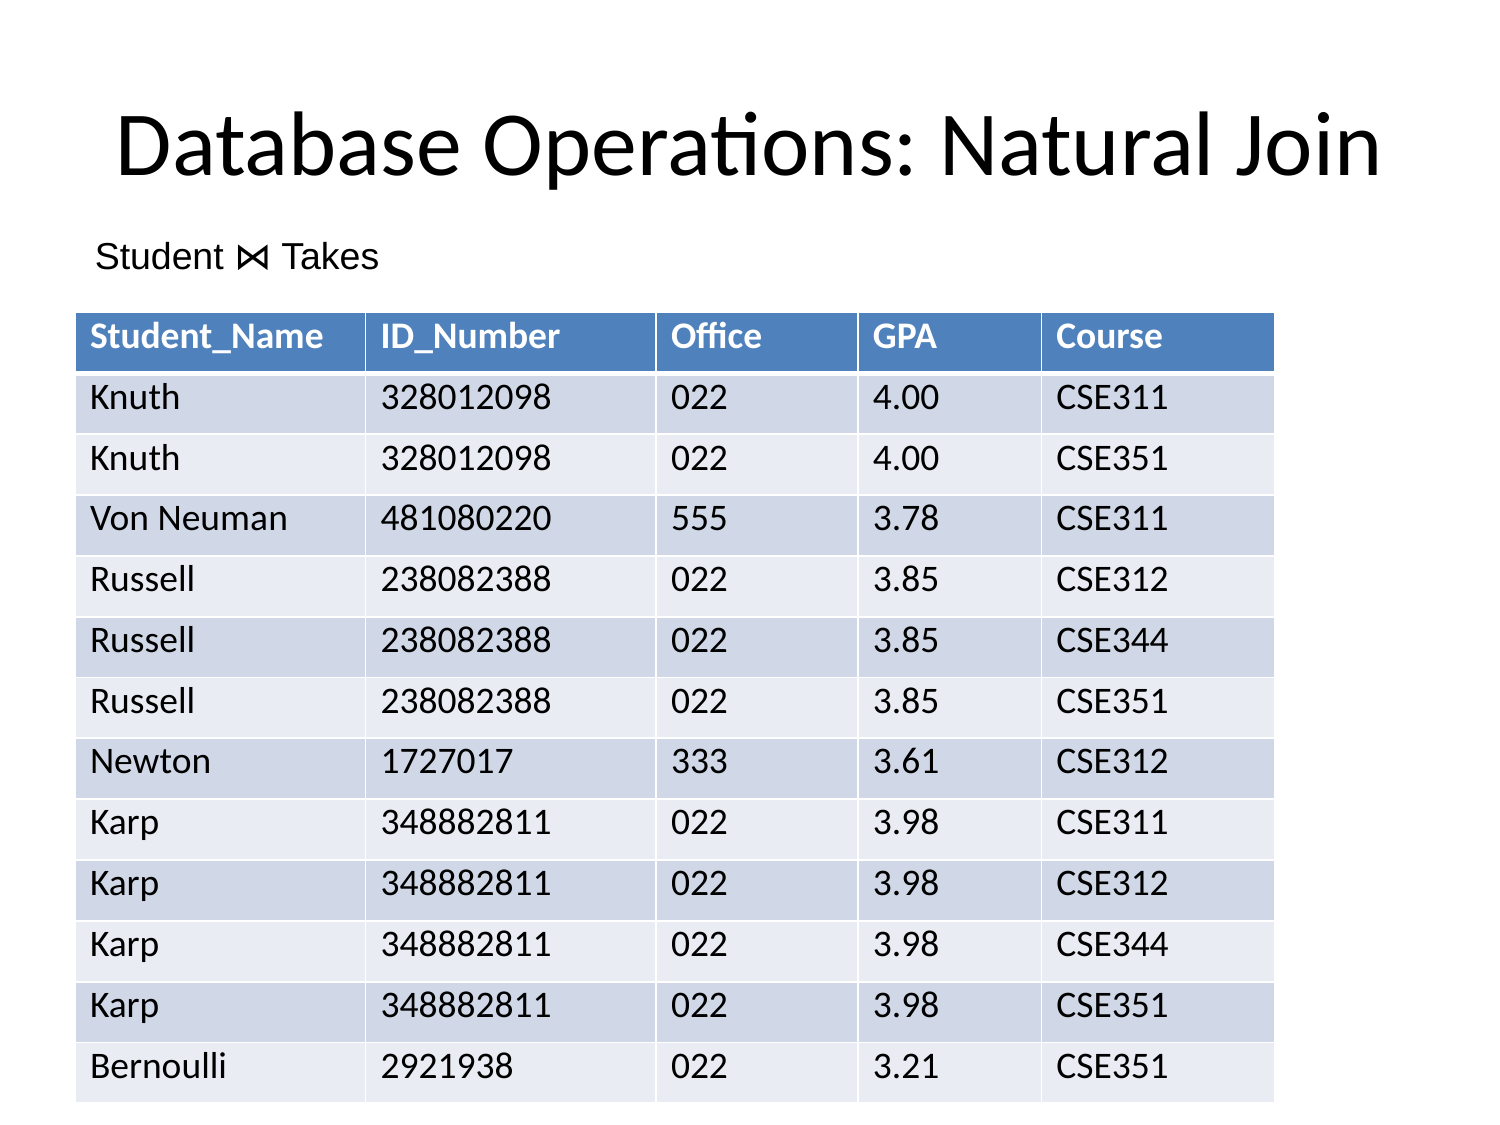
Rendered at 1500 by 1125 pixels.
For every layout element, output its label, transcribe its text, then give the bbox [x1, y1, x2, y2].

table_cell Newton [76, 739, 365, 798]
table_cell 022 [657, 435, 857, 494]
table_cell CSE311 [1042, 800, 1274, 859]
table_cell 3.21 [859, 1043, 1041, 1102]
table_cell CSE312 [1042, 739, 1274, 798]
table_cell 2921938 [366, 1043, 655, 1102]
table_cell 022 [657, 618, 857, 677]
table_cell 3.78 [859, 496, 1041, 555]
table_cell Karp [76, 983, 365, 1042]
table_cell 1727017 [366, 739, 655, 798]
table_cell 3.85 [859, 557, 1041, 616]
table_cell 481080220 [366, 496, 655, 555]
table_cell 4.00 [859, 376, 1041, 433]
table_cell 238082388 [366, 618, 655, 677]
table_cell 3.85 [859, 618, 1041, 677]
table_cell 3.98 [859, 800, 1041, 859]
title Database Operations: Natural Join [75, 45, 1425, 233]
table_cell CSE311 [1042, 496, 1274, 555]
table_cell 348882811 [366, 800, 655, 859]
table_cell 3.98 [859, 922, 1041, 981]
table_cell 4.00 [859, 435, 1041, 494]
table_cell CSE344 [1042, 922, 1274, 981]
table_cell CSE311 [1042, 376, 1274, 433]
table_cell CSE351 [1042, 435, 1274, 494]
table_cell Knuth [76, 376, 365, 433]
table_cell 348882811 [366, 861, 655, 920]
table_cell 3.61 [859, 739, 1041, 798]
table_cell CSE344 [1042, 618, 1274, 677]
table_header Office [657, 313, 857, 371]
table_cell Russell [76, 678, 365, 737]
table_cell CSE351 [1042, 678, 1274, 737]
table_header GPA [859, 313, 1041, 371]
table_cell 022 [657, 800, 857, 859]
table_cell Karp [76, 861, 365, 920]
table_cell CSE312 [1042, 861, 1274, 920]
table_cell Knuth [76, 435, 365, 494]
table_cell 022 [657, 1043, 857, 1102]
table_cell Von Neuman [76, 496, 365, 555]
table_cell Bernoulli [76, 1043, 365, 1102]
table_cell 022 [657, 983, 857, 1042]
table_cell CSE351 [1042, 1043, 1274, 1102]
table_cell CSE351 [1042, 983, 1274, 1042]
table_header Student_Name [76, 313, 365, 371]
table_cell Karp [76, 922, 365, 981]
table_cell 022 [657, 678, 857, 737]
table_cell 348882811 [366, 983, 655, 1042]
table_cell 022 [657, 861, 857, 920]
table_cell CSE312 [1042, 557, 1274, 616]
table_cell Russell [76, 618, 365, 677]
table_cell 555 [657, 496, 857, 555]
table_cell 328012098 [366, 376, 655, 433]
table_header ID_Number [366, 313, 655, 371]
table_cell Russell [76, 557, 365, 616]
table_cell 3.98 [859, 983, 1041, 1042]
table_cell Karp [76, 800, 365, 859]
table_cell 022 [657, 376, 857, 433]
table_cell 3.85 [859, 678, 1041, 737]
table_cell 238082388 [366, 678, 655, 737]
table_cell 3.98 [859, 861, 1041, 920]
table_cell 328012098 [366, 435, 655, 494]
table_cell 333 [657, 739, 857, 798]
table_header Course [1042, 313, 1274, 371]
table_cell 238082388 [366, 557, 655, 616]
text_box Student ⋈ Takes [79, 224, 394, 285]
table_cell 022 [657, 922, 857, 981]
table_cell 022 [657, 557, 857, 616]
table_cell 348882811 [366, 922, 655, 981]
